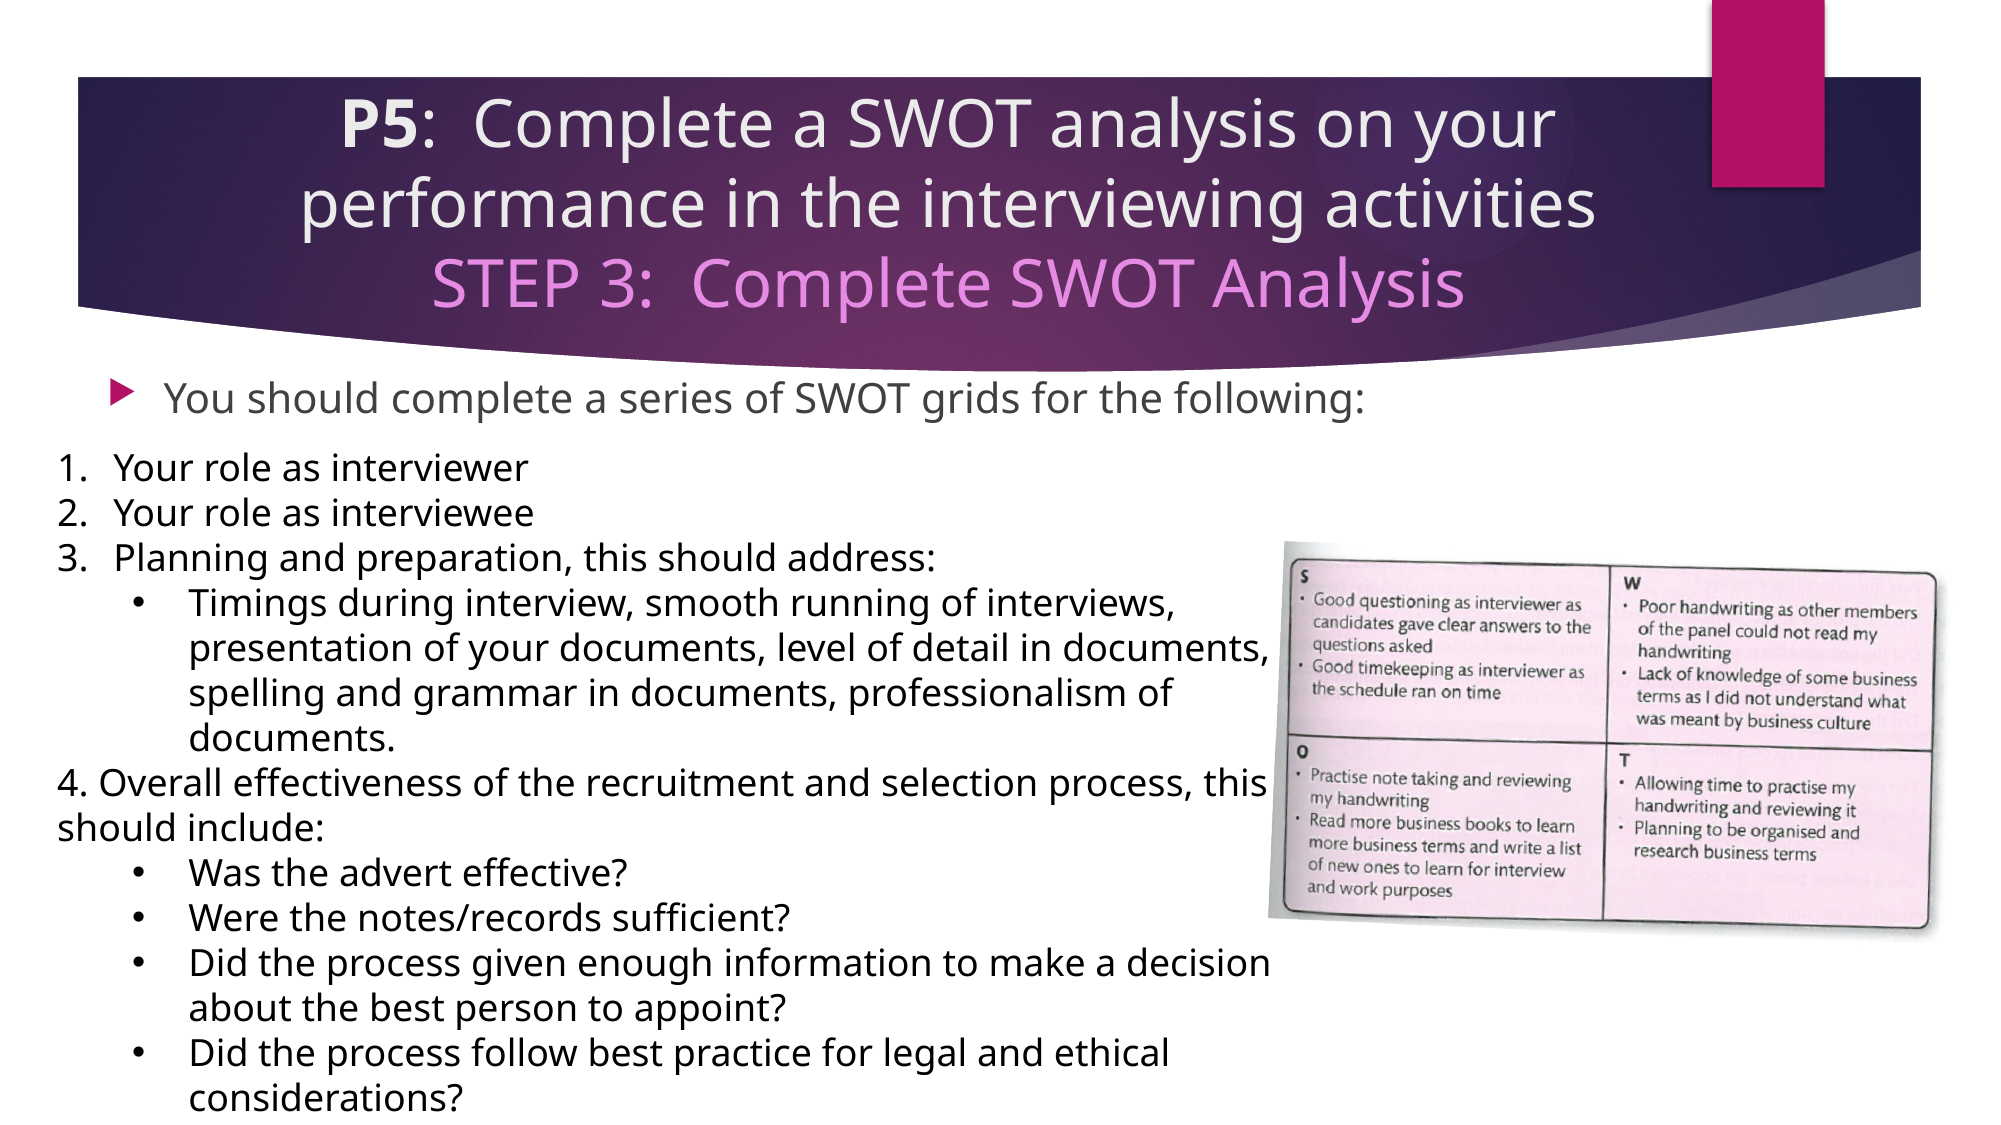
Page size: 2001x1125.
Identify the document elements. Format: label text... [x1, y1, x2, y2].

list You should complete a series of SWOT grids for the following: [92, 364, 1912, 510]
text_box Your role as interviewer Your role as interviewee Planning and preparation, this should address: Timings during interview, smooth running of interviews, presentation of your documents, level of detail in documents, spelling and grammar in documents, professionalism of documents. 4. Overall effectiveness of the recruitment and selection process, this should include: Was the advert effective? Were the notes/records sufficient? Did the process given enough information to make a decision about the best person to appoint? Did the process follow best practice for legal and ethical considerations? [42, 437, 1315, 1125]
title P5: Complete a SWOT analysis on your performance in the interviewing activities STEP 3: Complete SWOT Analysis [172, 142, 1727, 259]
picture [1275, 543, 1958, 948]
